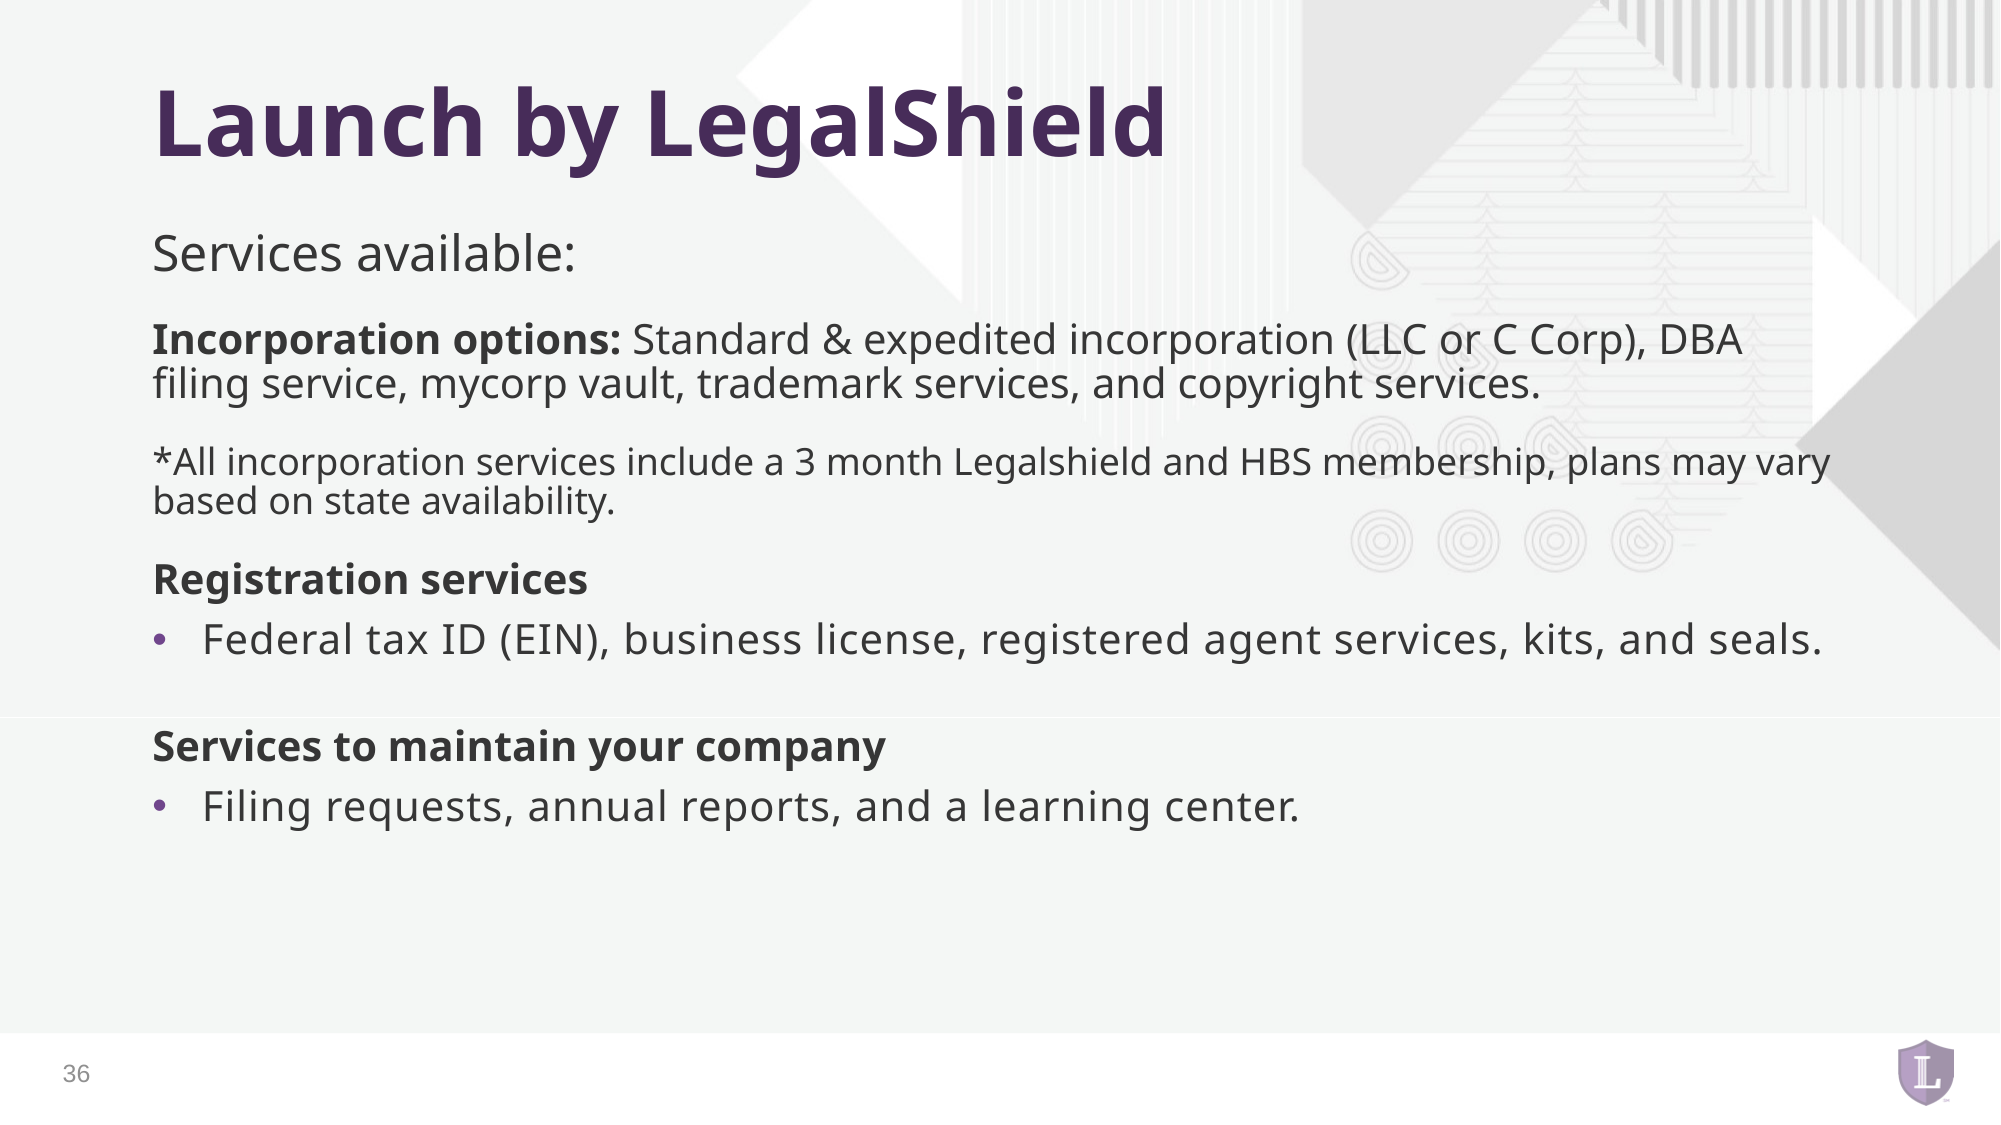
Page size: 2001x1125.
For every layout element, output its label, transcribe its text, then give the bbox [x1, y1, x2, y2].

title Launch by LegalShield [137, 37, 1863, 215]
slide_number 36 [47, 1042, 498, 1103]
picture [0, 0, 2000, 717]
list Services available: Incorporation options: Standard & expedited incorporation (LLC or C Corp), DBA filing service, mycorp vault, trademark services, and copyright services. *All incorporation services include a 3 month Legalshield and HBS membership, plans may vary based on state availability. Registration services Federal tax ID (EIN), business license, registered agent services, kits, and seals. Services to maintain your company Filing requests, annual reports, and a learning center. [137, 215, 1863, 992]
